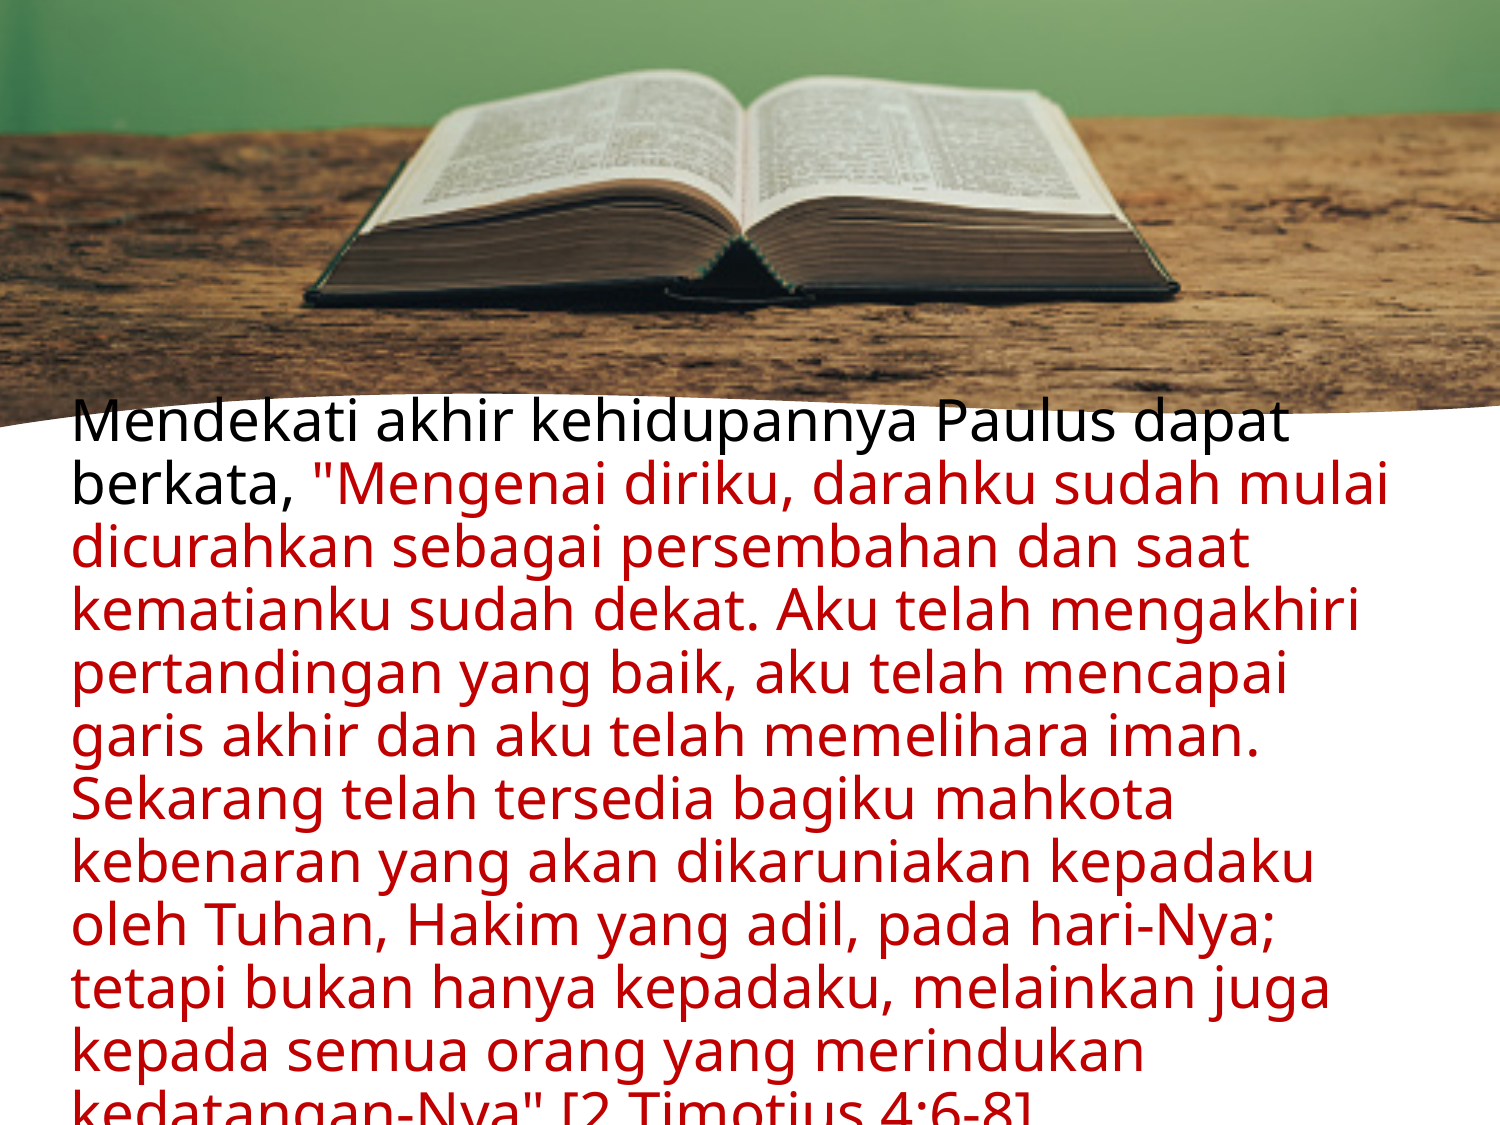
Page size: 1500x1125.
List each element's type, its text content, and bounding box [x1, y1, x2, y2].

picture [0, 0, 1500, 428]
list Mendekati akhir kehidupannya Paulus dapat berkata, "Mengenai diriku, darahku sudah mulai dicurahkan sebagai persembahan dan saat kematianku sudah dekat. Aku telah mengakhiri pertandingan yang baik, aku telah mencapai garis akhir dan aku telah memelihara iman. Sekarang telah tersedia bagiku mahkota kebenaran yang akan dikaruniakan kepadaku oleh Tuhan, Hakim yang adil, pada hari-Nya; tetapi bukan hanya kepadaku, melainkan juga kepada semua orang yang merindukan kedatangan-Nya" [2 Timotius 4:6-8]. [55, 453, 1445, 1086]
